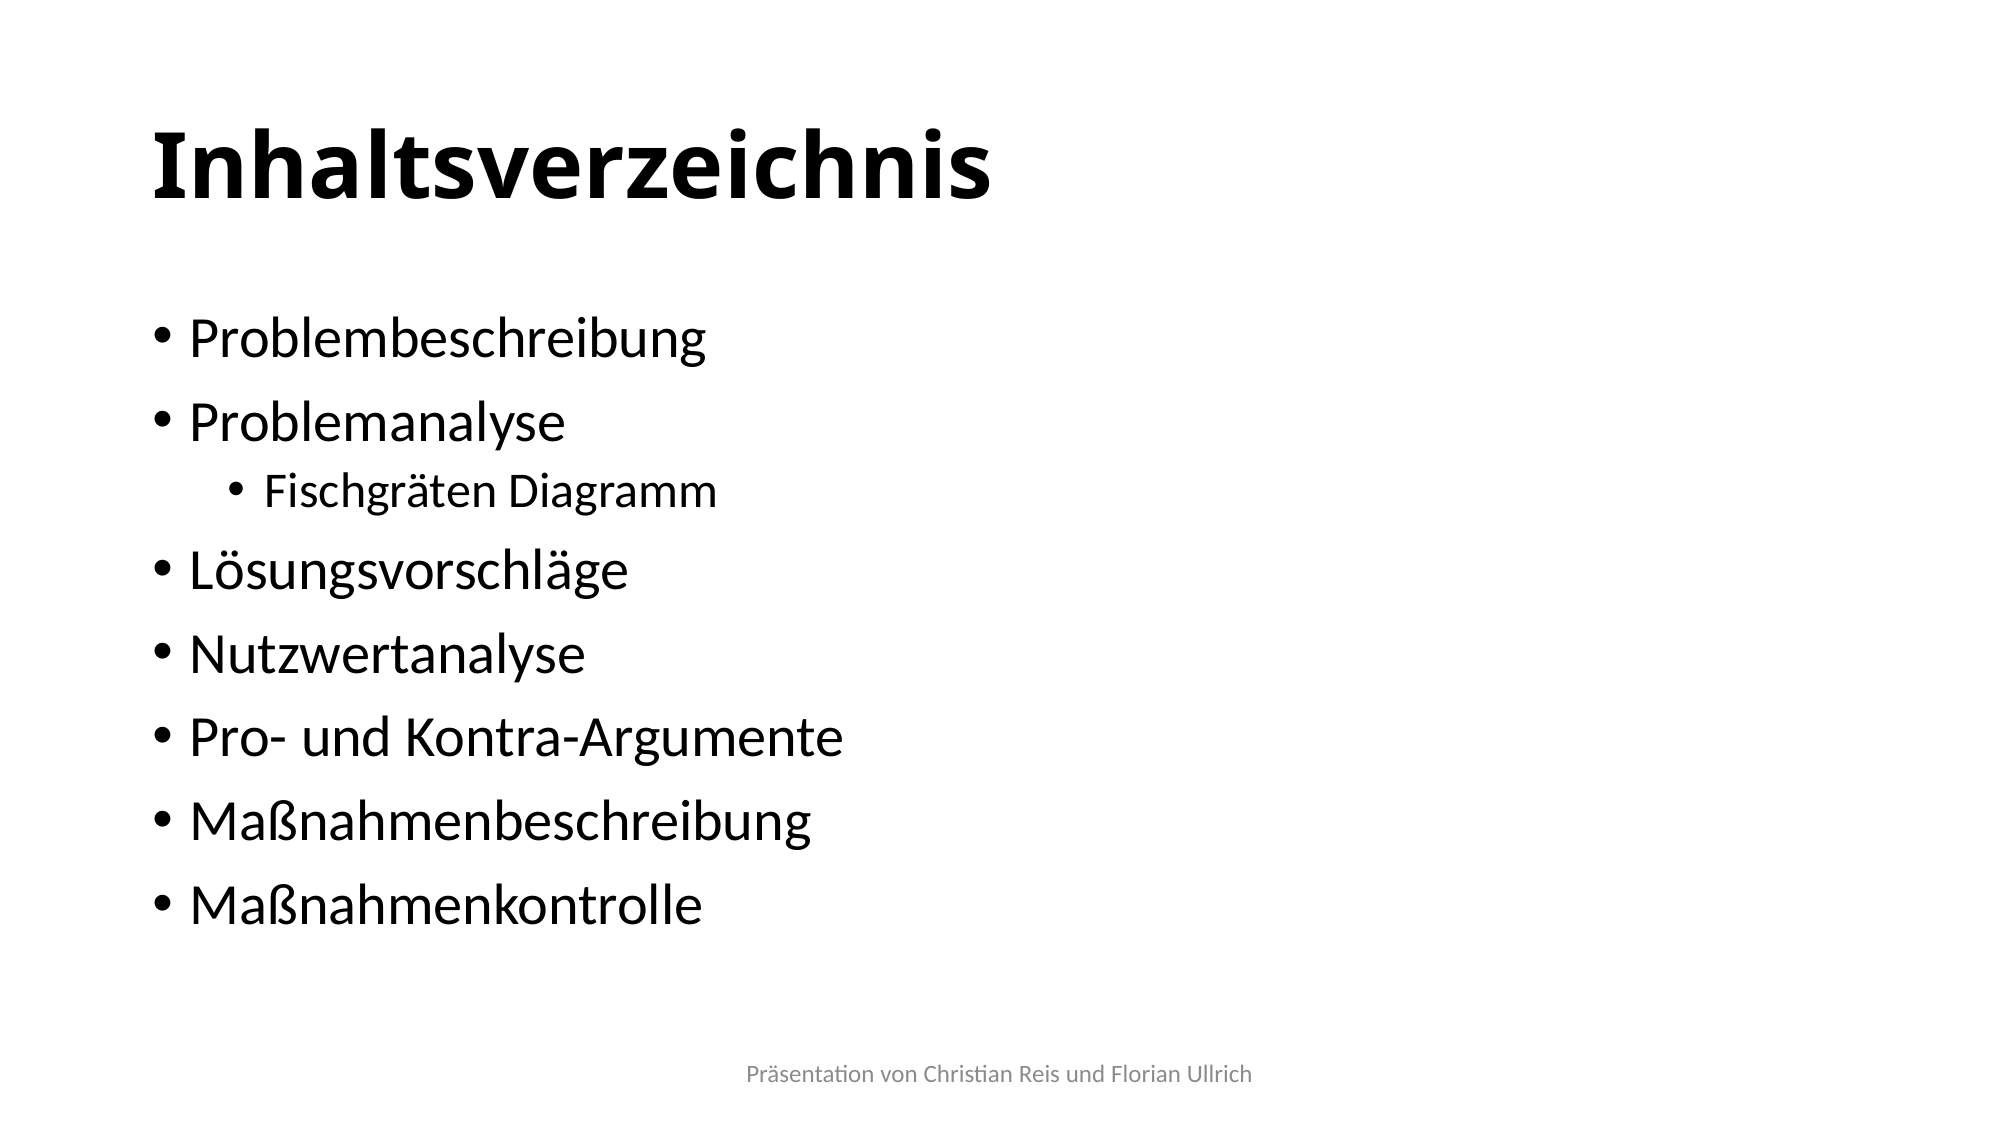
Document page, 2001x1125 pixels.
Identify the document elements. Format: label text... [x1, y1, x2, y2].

list Problembeschreibung Problemanalyse Fischgräten Diagramm Lösungsvorschläge Nutzwertanalyse Pro- und Kontra-Argumente Maßnahmenbeschreibung Maßnahmenkontrolle [137, 299, 1863, 1014]
title Inhaltsverzeichnis [137, 59, 1863, 278]
footer Präsentation von Christian Reis und Florian Ullrich [662, 1042, 1338, 1103]
